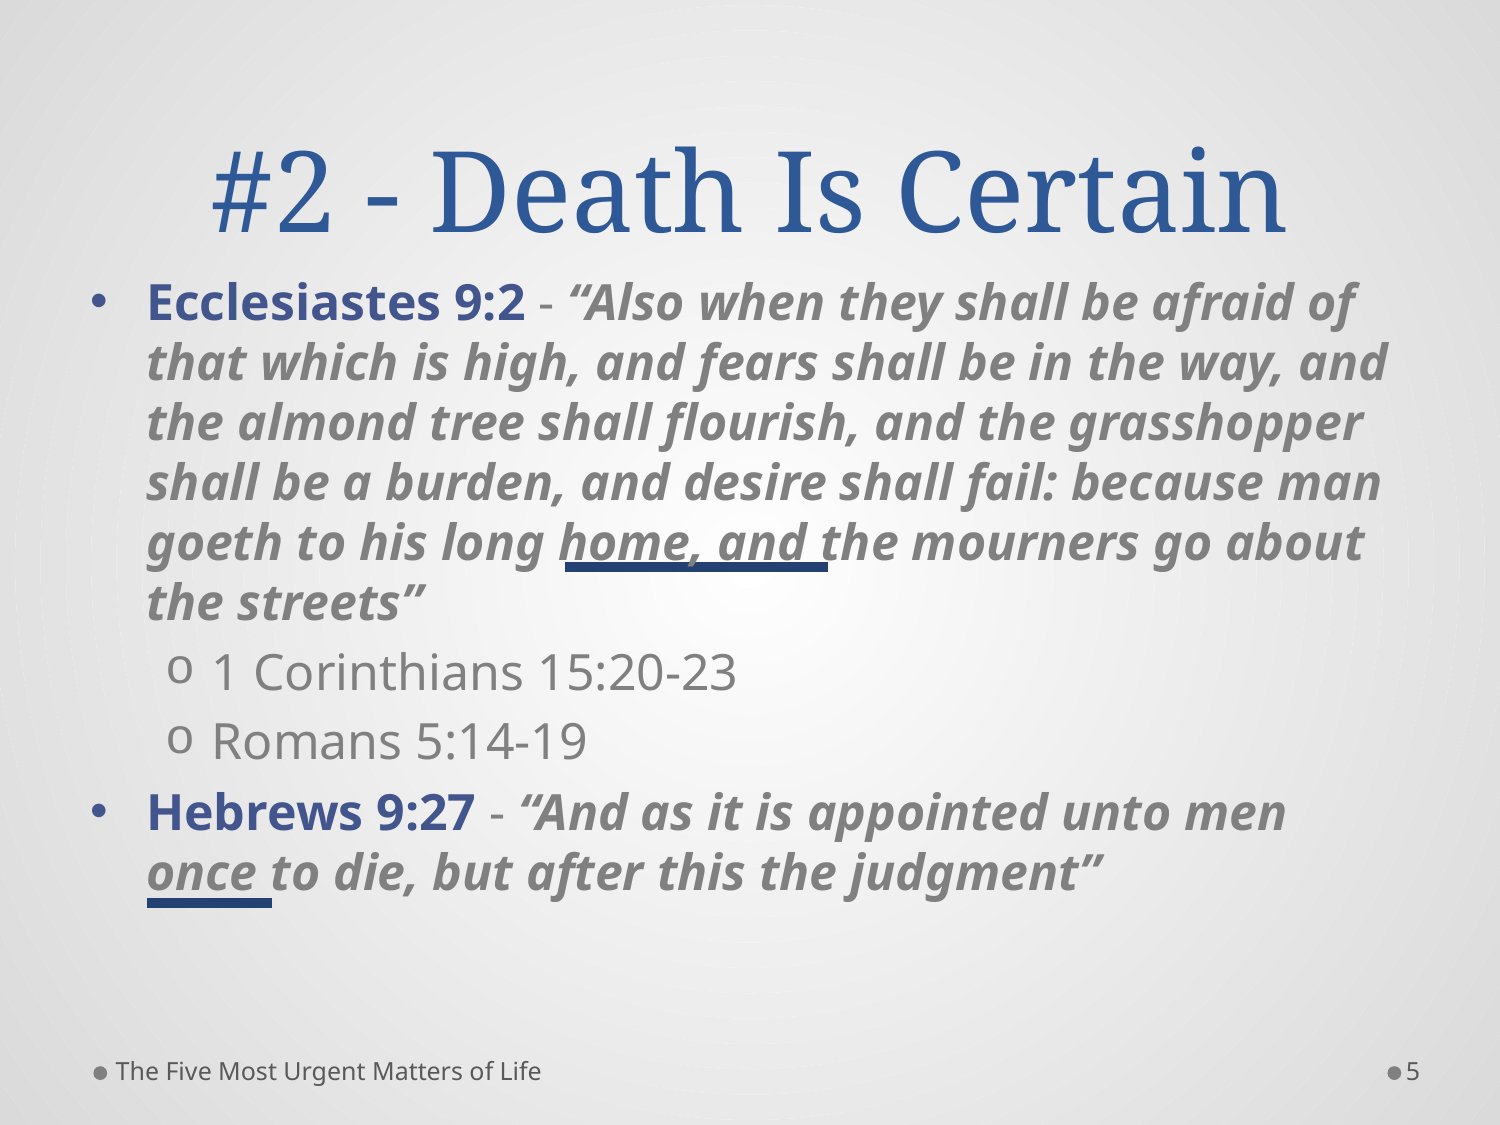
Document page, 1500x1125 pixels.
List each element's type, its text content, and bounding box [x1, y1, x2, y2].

footer The Five Most Urgent Matters of Life [108, 1042, 576, 1103]
list Ecclesiastes 9:2 - “Also when they shall be afraid of that which is high, and fears shall be in the way, and the almond tree shall flourish, and the grasshopper shall be a burden, and desire shall fail: because man goeth to his long home, and the mourners go about the streets” 1 Corinthians 15:20-23 Romans 5:14-19 Hebrews 9:27 - “And as it is appointed unto men once to die, but after this the judgment” [75, 262, 1425, 1005]
title #2 - Death Is Certain [75, 0, 1425, 262]
slide_number 5 [1401, 1042, 1494, 1103]
